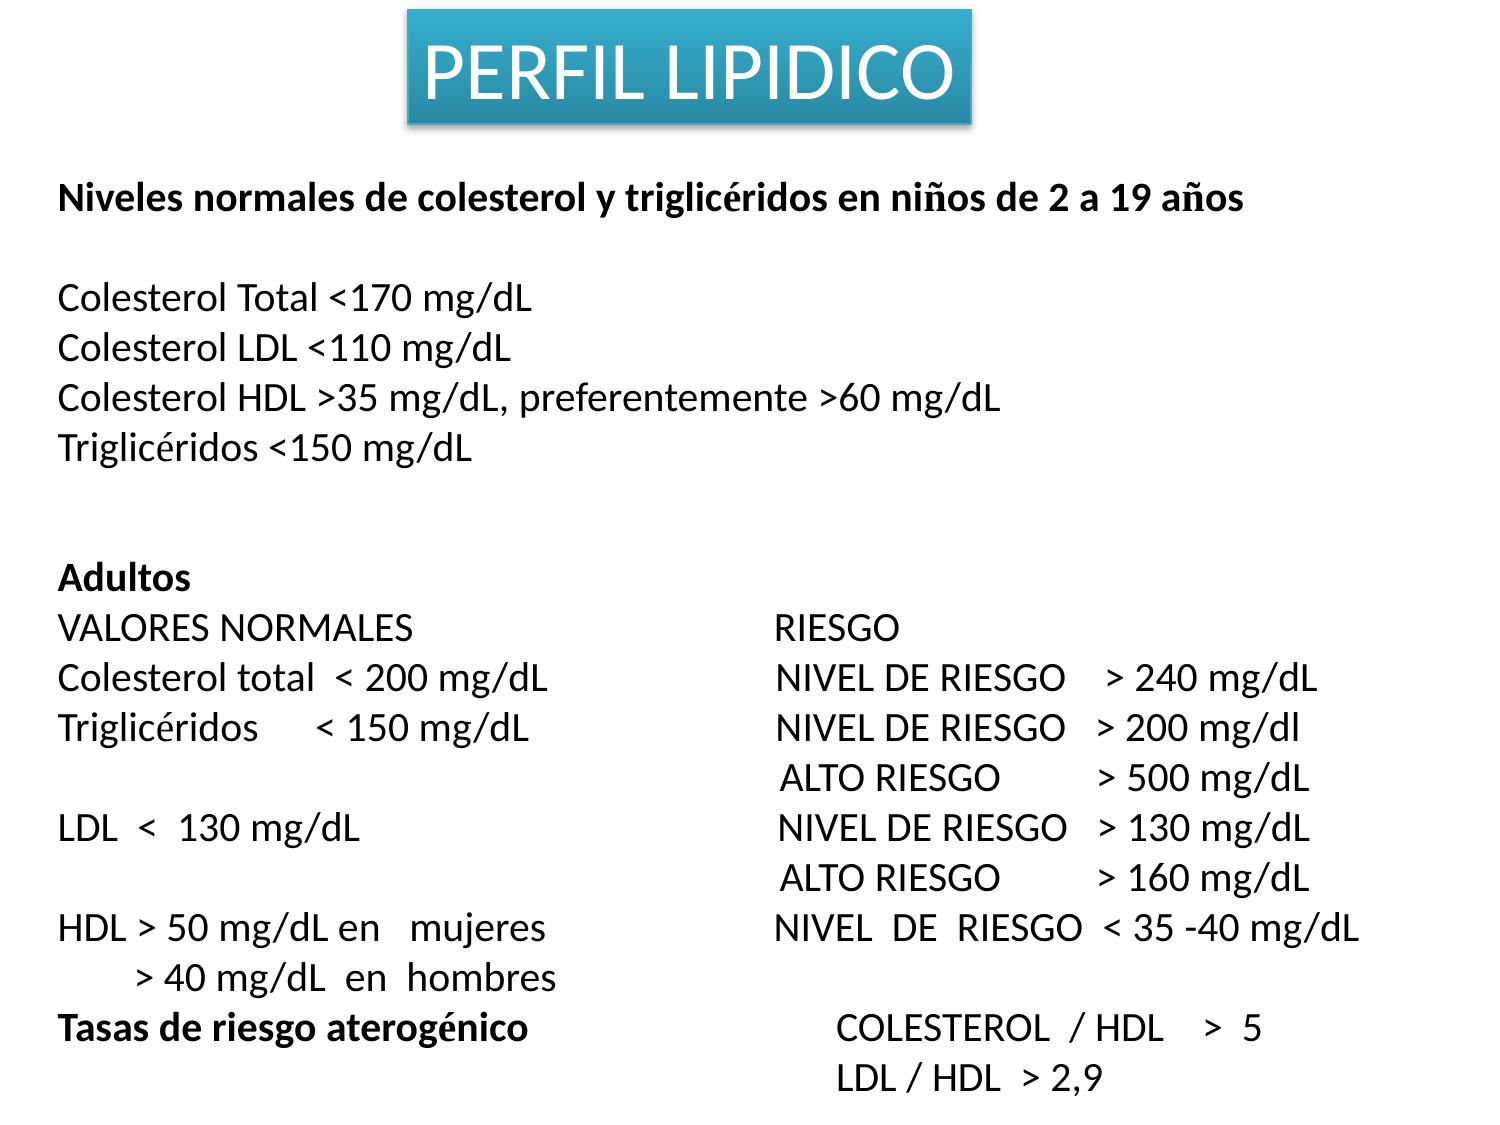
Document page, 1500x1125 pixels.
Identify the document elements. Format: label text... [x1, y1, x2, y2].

text_box PERFIL LIPIDICO [407, 9, 972, 125]
text_box Niveles normales de colesterol y triglicéridos en niños de 2 a 19 años Colesterol Total <170 mg/dL Colesterol LDL <110 mg/dL Colesterol HDL >35 mg/dL, preferentemente >60 mg/dL Triglicéridos <150 mg/dL Adultos VALORES NORMALES RIESGO Colesterol total < 200 mg/dL NIVEL DE RIESGO > 240 mg/dL Triglicéridos < 150 mg/dL NIVEL DE RIESGO > 200 mg/dl ALTO RIESGO > 500 mg/dL LDL < 130 mg/dL NIVEL DE RIESGO > 130 mg/dL ALTO RIESGO > 160 mg/dL HDL > 50 mg/dL en mujeres NIVEL DE RIESGO < 35 -40 mg/dL > 40 mg/dL en hombres Tasas de riesgo aterogénico COLESTEROL / HDL > 5 LDL / HDL > 2,9 [42, 0, 1386, 1107]
